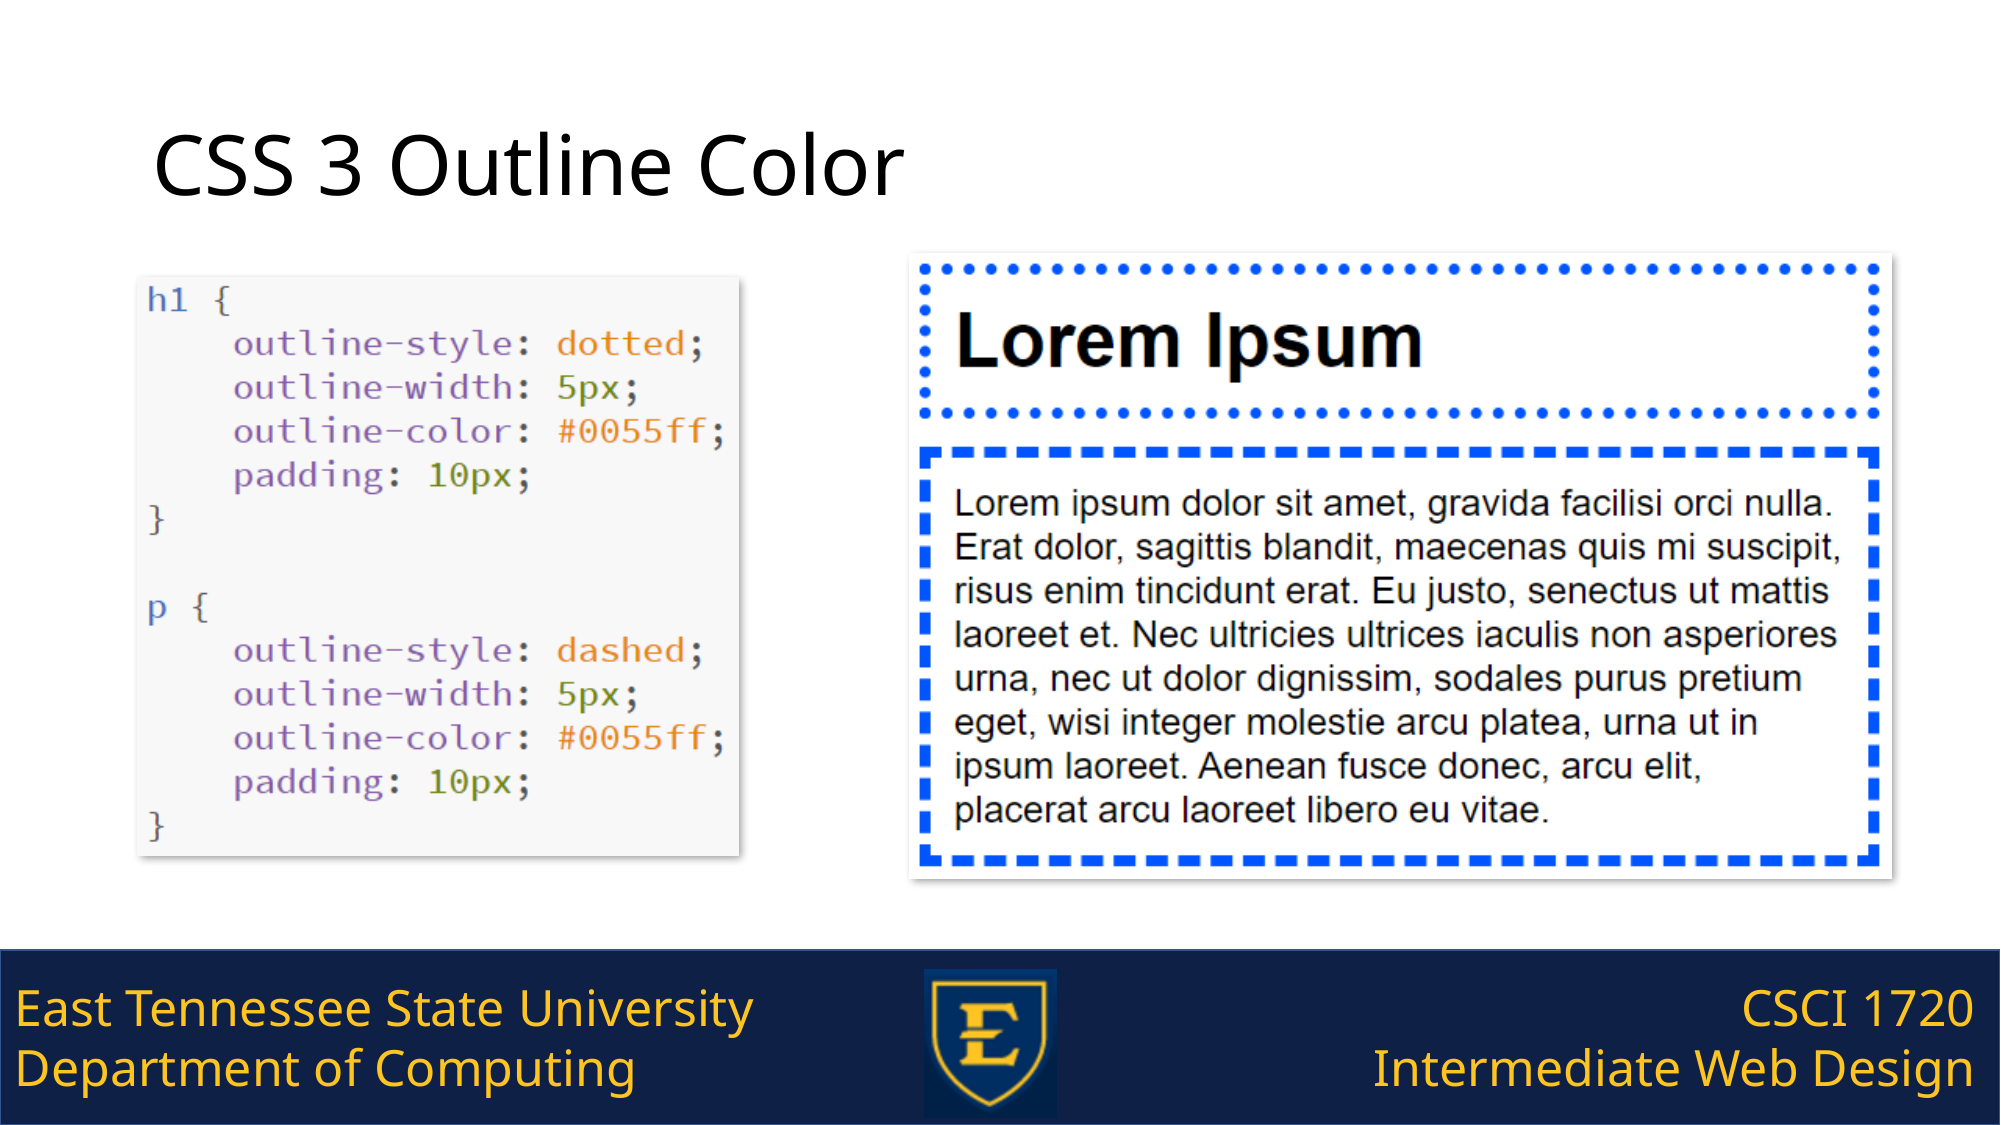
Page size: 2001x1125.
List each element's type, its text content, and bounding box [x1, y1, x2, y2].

picture [924, 969, 1057, 1118]
text_box CSCI 1720 Intermediate Web Design [1210, 969, 1991, 1104]
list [137, 277, 739, 856]
text_box [0, 949, 2000, 1125]
title CSS 3 Outline Color [137, 59, 1863, 278]
picture [909, 253, 1892, 879]
text_box East Tennessee State University Department of Computing [0, 969, 780, 1104]
